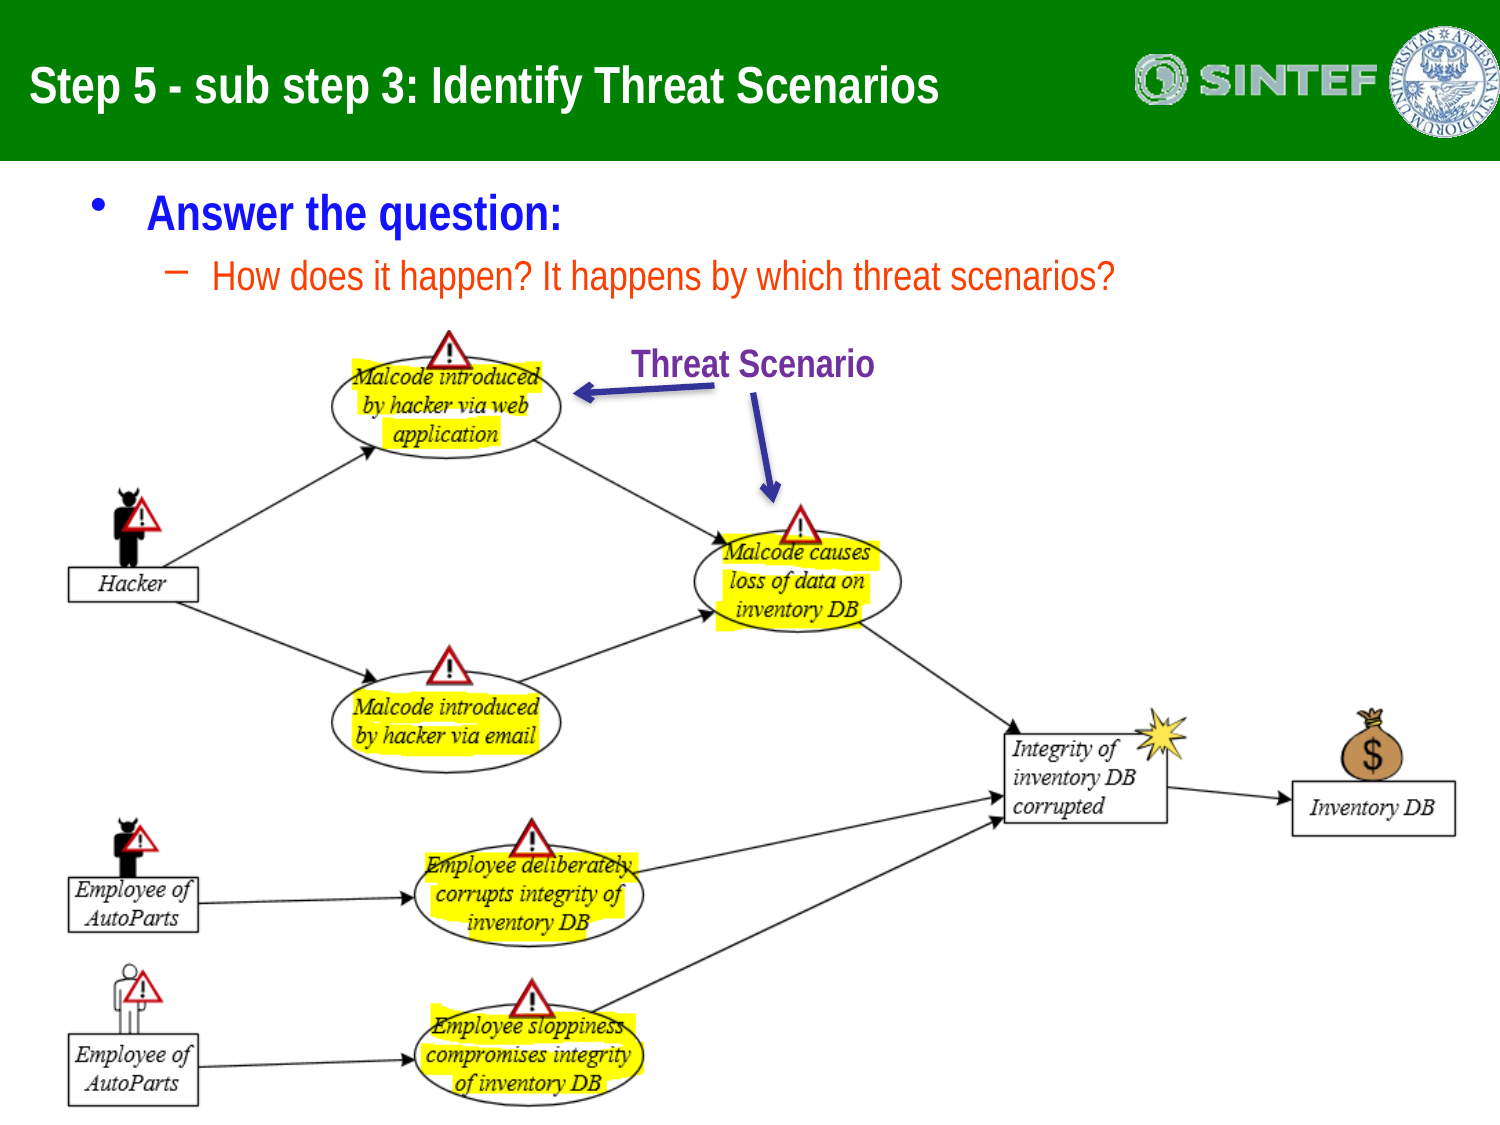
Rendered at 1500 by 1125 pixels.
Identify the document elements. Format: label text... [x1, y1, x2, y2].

picture [1382, 19, 1500, 143]
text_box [572, 385, 715, 394]
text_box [752, 393, 774, 504]
picture [64, 330, 1463, 1124]
list Answer the question: How does it happen? It happens by which threat scenarios? [74, 172, 1426, 328]
title Step 5 - sub step 3: Identify Threat Scenarios [13, 30, 1365, 136]
